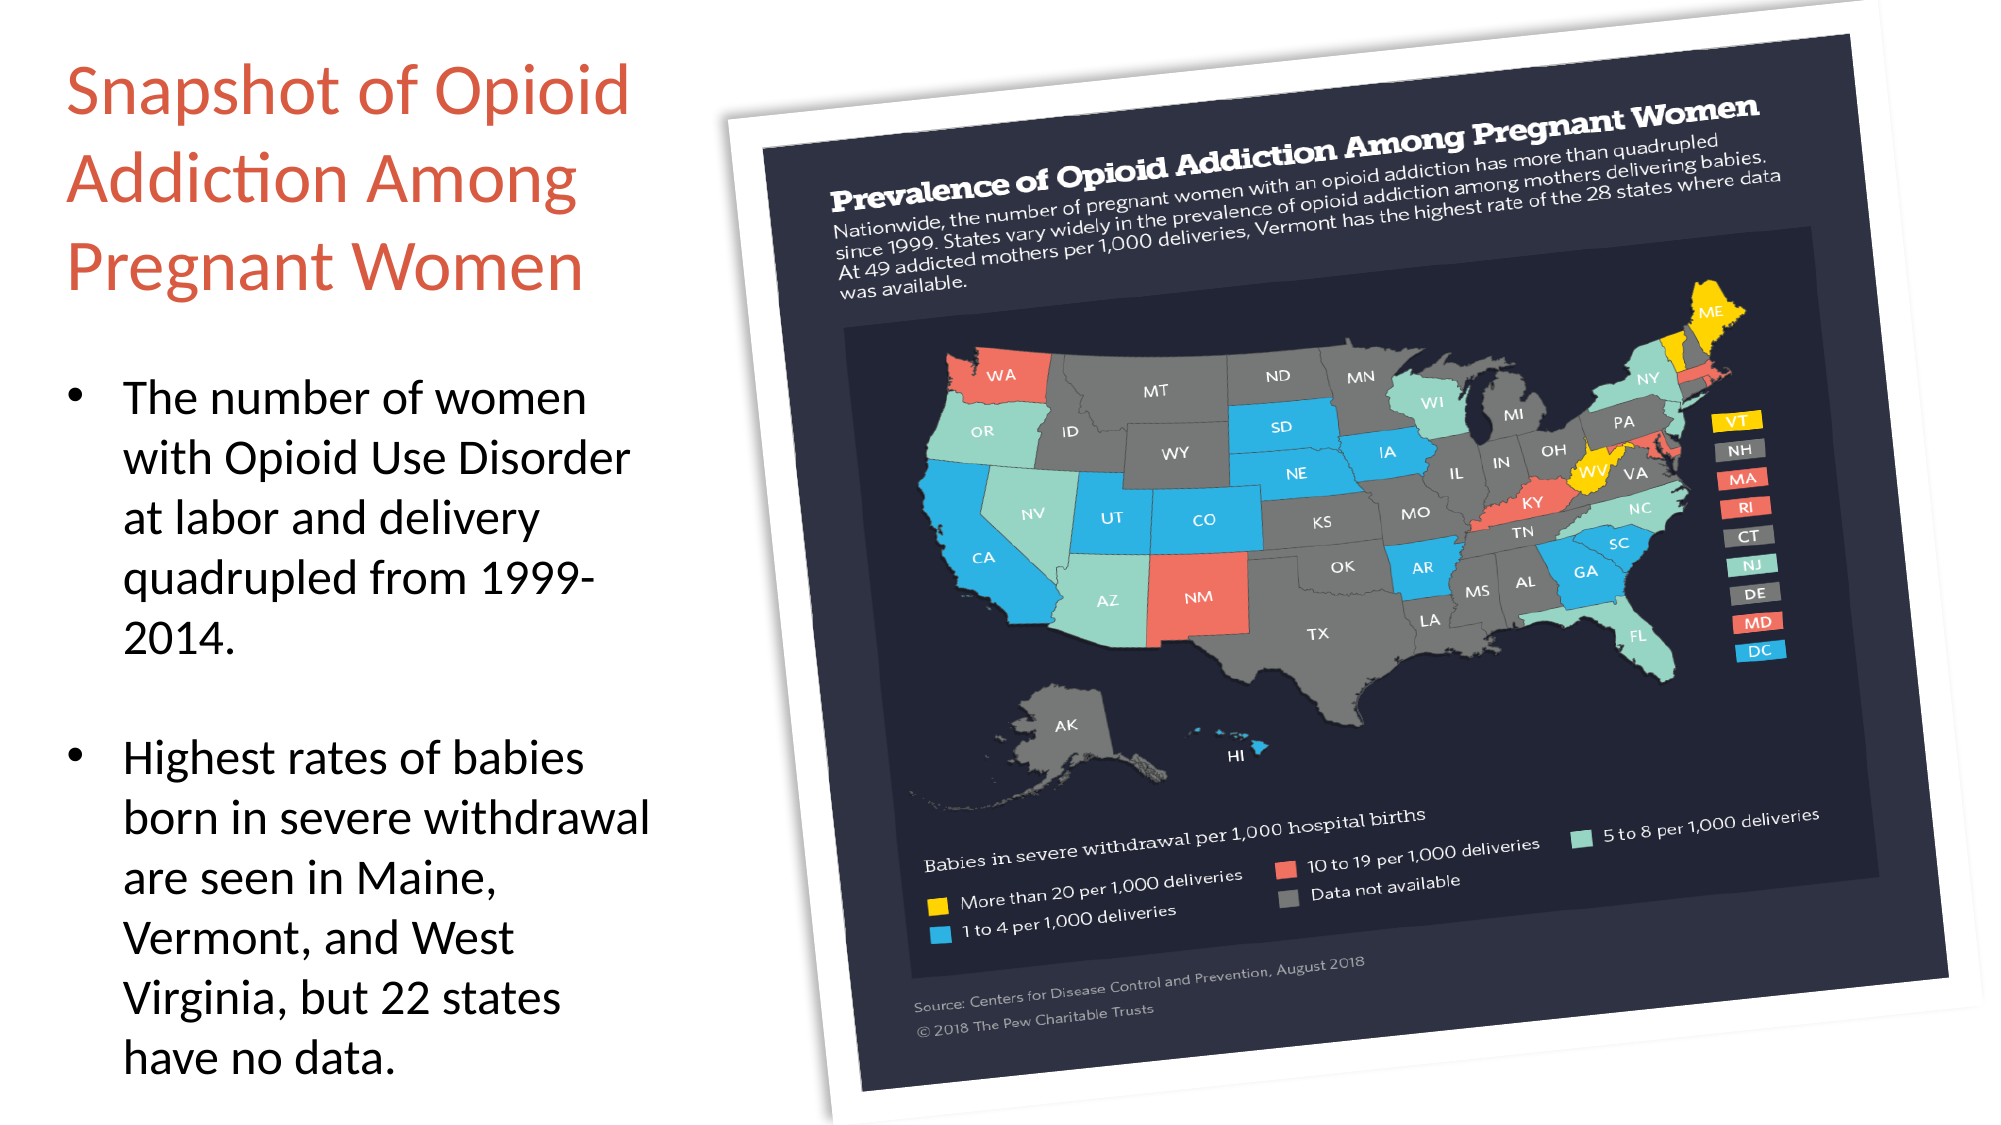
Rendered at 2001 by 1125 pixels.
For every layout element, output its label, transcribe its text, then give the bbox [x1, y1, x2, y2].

text_box Snapshot of Opioid Addiction Among Pregnant Women The number of women with Opioid Use Disorder at labor and delivery quadrupled from 1999-2014. Highest rates of babies born in severe withdrawal are seen in Maine, Vermont, and West Virginia, but 22 states have no data. [51, 34, 678, 1125]
picture [764, 35, 1948, 1091]
